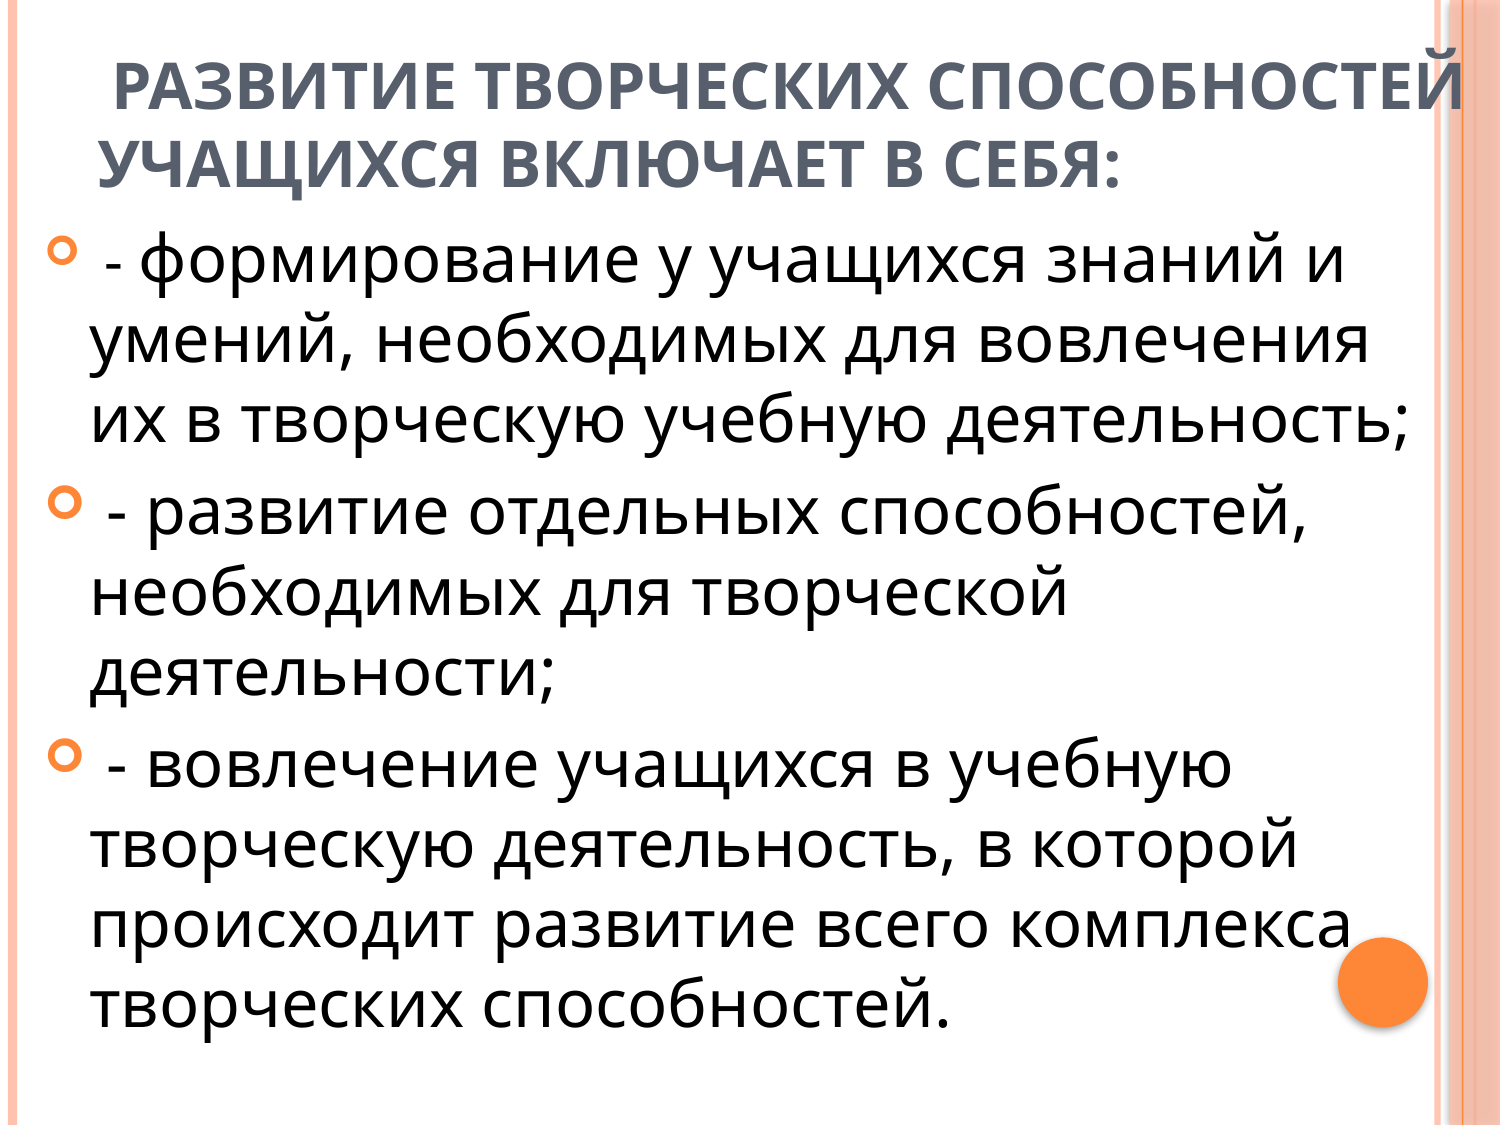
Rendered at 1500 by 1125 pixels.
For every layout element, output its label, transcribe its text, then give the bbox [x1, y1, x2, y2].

list - формирование у учащихся знаний и умений, необходимых для вовлечения их в творческую учебную деятельность; - развитие отдельных способностей, необходимых для творческой деятельности; - вовлечение учащихся в учебную творческую деятельность, в которой происходит развитие всего комплекса творческих способностей. [29, 208, 1447, 1125]
title Развитие творческих способностей учащихся включает в себя: [82, 0, 1500, 285]
